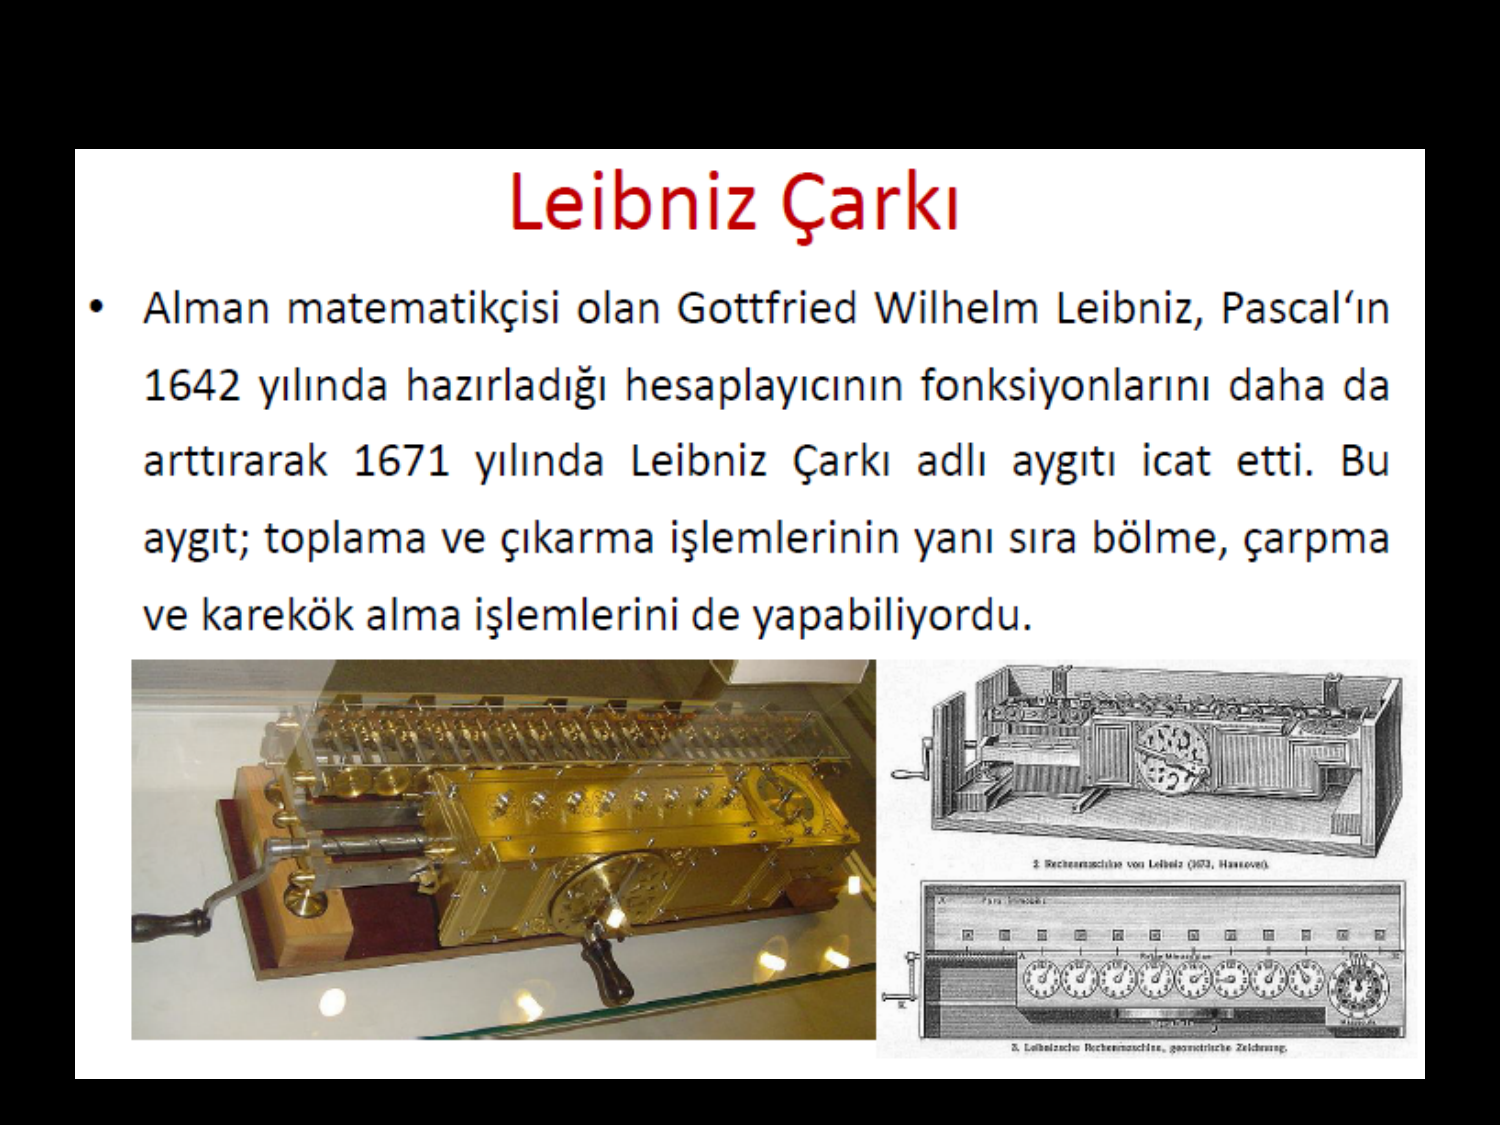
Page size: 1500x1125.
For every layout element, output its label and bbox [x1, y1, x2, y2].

picture [74, 149, 1426, 1079]
